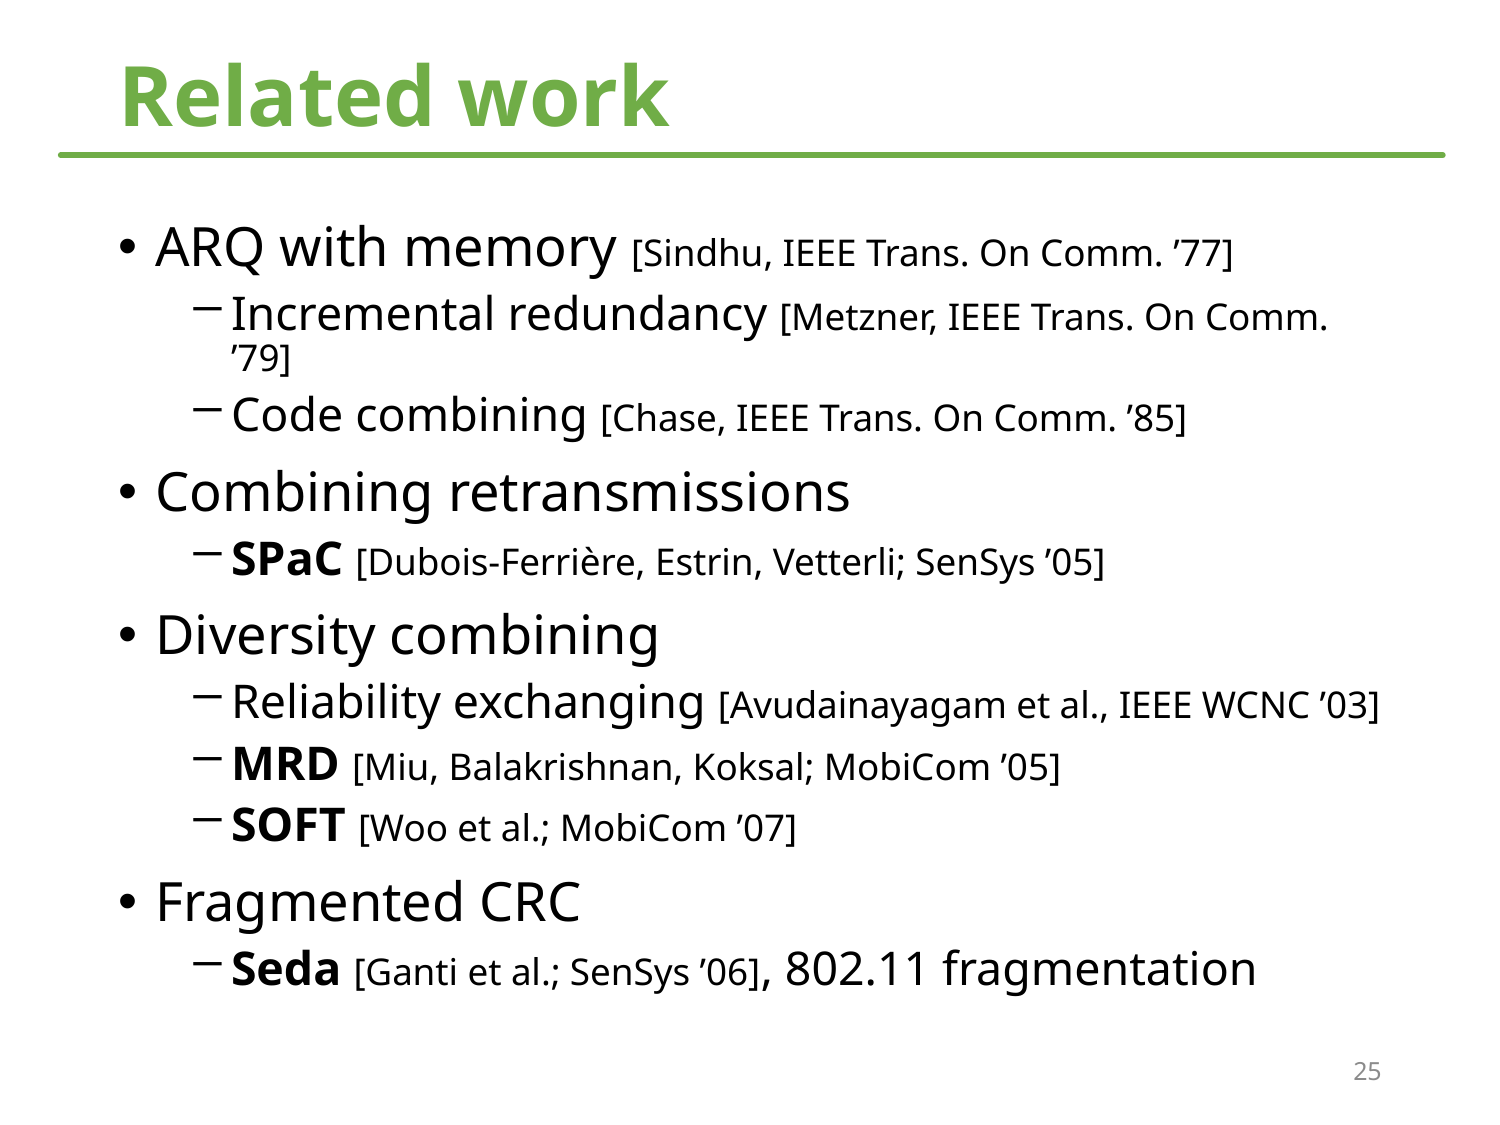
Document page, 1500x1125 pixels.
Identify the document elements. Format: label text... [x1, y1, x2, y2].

title Related work [103, 43, 1397, 156]
slide_number 25 [1059, 1042, 1397, 1103]
list ARQ with memory [Sindhu, IEEE Trans. On Comm. ’77] Incremental redundancy [Metzner, IEEE Trans. On Comm. ’79] Code combining [Chase, IEEE Trans. On Comm. ’85] Combining retransmissions SPaC [Dubois-Ferrière, Estrin, Vetterli; SenSys ’05] Diversity combining Reliability exchanging [Avudainayagam et al., IEEE WCNC ’03] MRD [Miu, Balakrishnan, Koksal; MobiCom ’05] SOFT [Woo et al.; MobiCom ’07] Fragmented CRC Seda [Ganti et al.; SenSys ’06], 802.11 fragmentation [103, 212, 1397, 1014]
